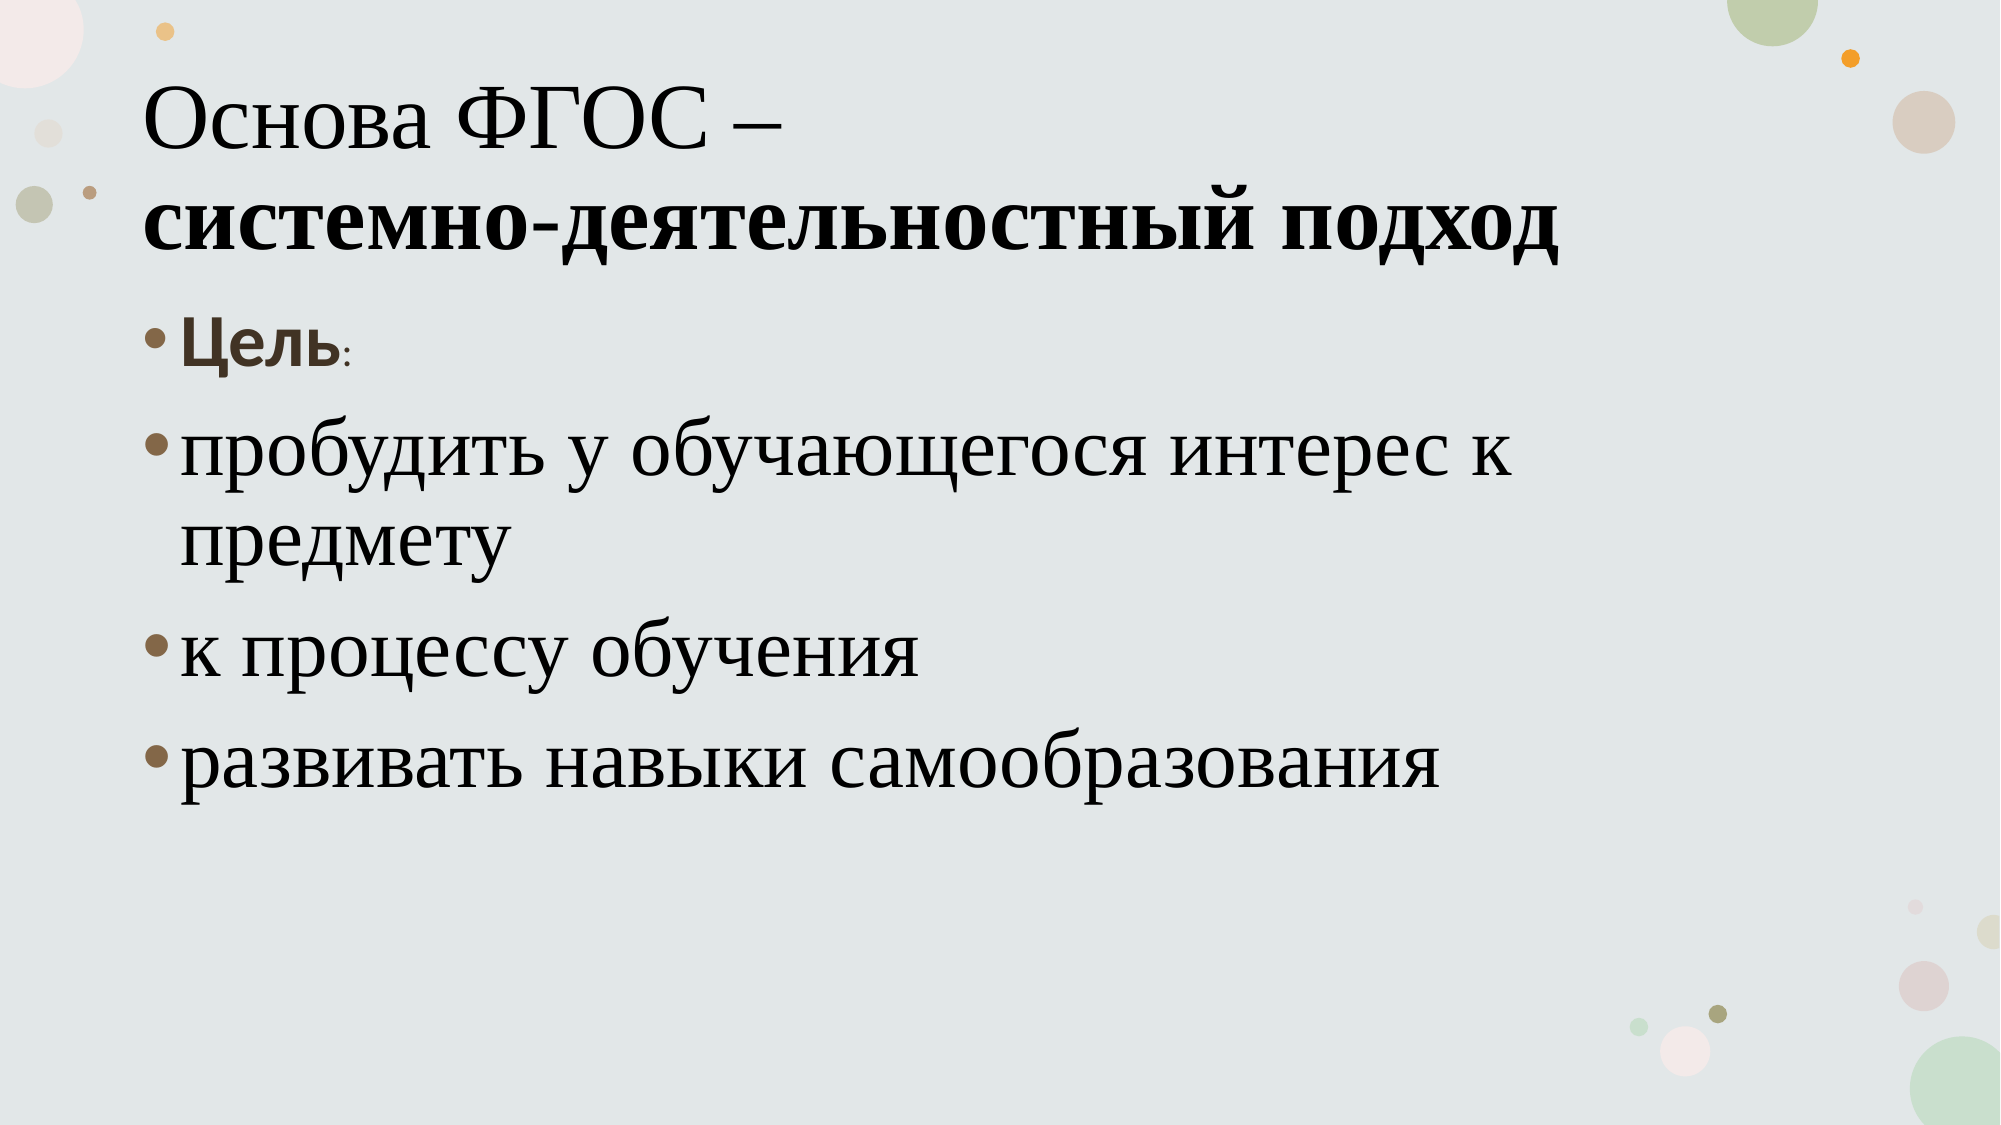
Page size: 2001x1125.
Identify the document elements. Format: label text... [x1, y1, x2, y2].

list Цель: пробудить у обучающегося интерес к предмету к процессу обучения развивать навыки самообразования [127, 294, 1877, 1014]
title Основа ФГОС – системно-деятельностный подход [127, 59, 1877, 278]
